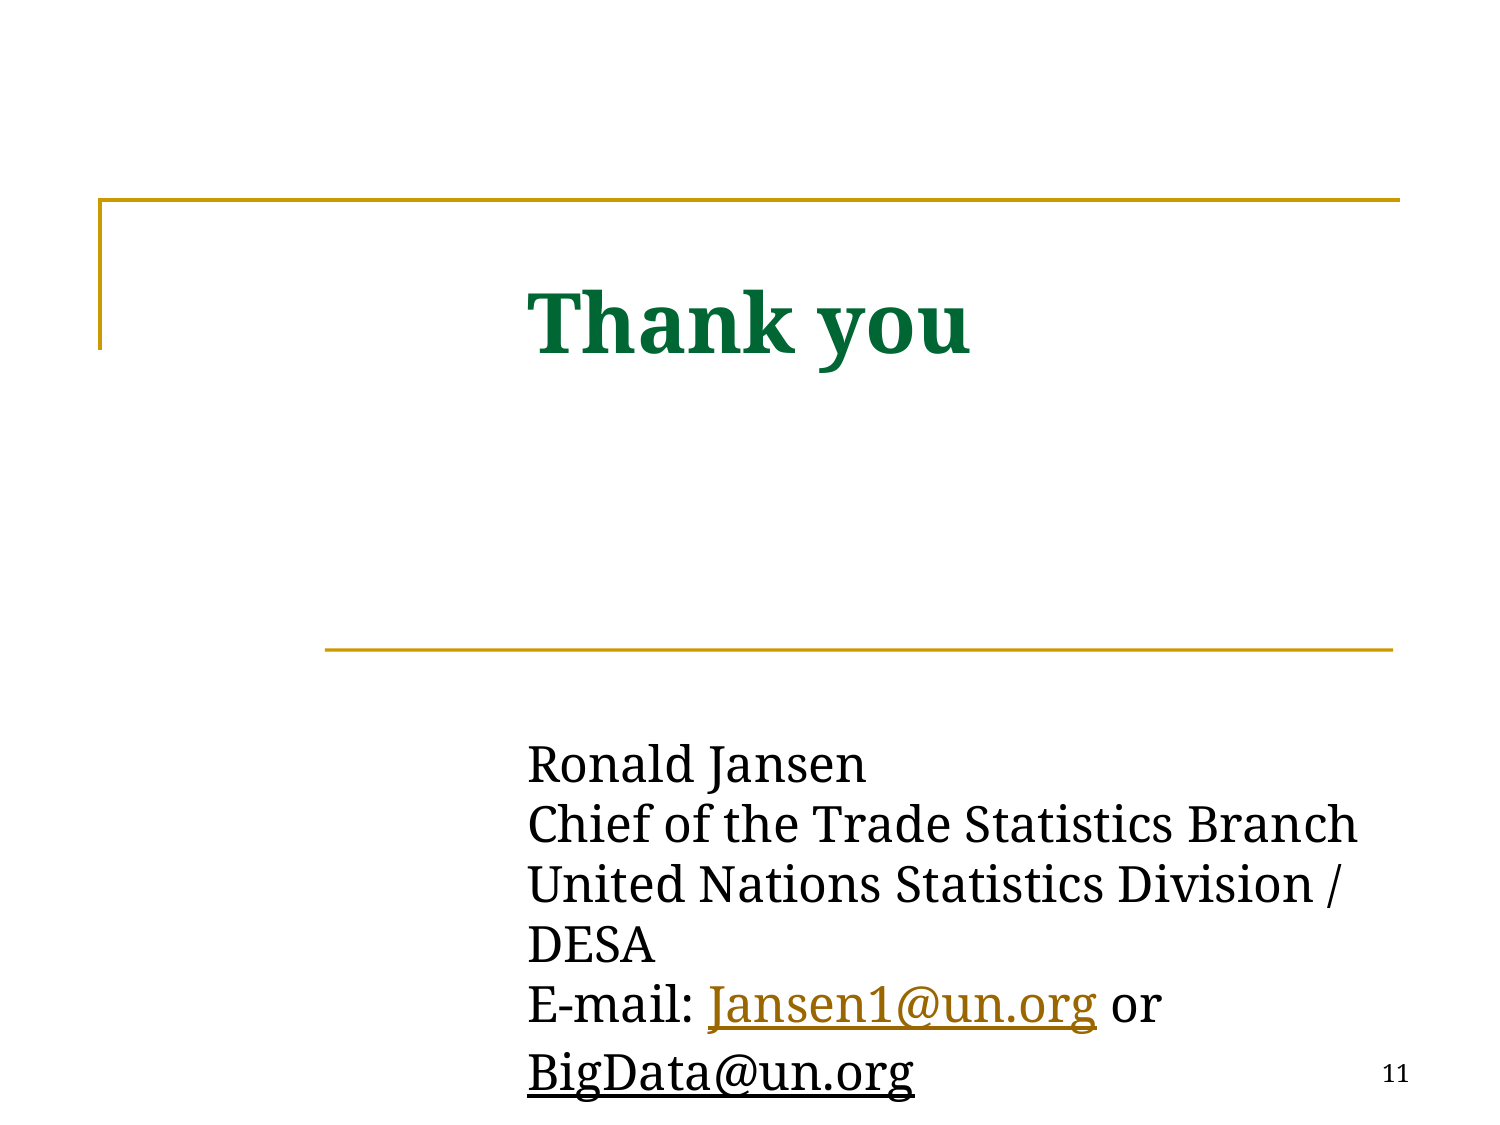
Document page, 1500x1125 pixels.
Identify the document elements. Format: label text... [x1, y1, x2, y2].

text_box Ronald Jansen Chief of the Trade Statistics Branch United Nations Statistics Division / DESA E-mail: Jansen1@un.org or BigData@un.org [512, 724, 1425, 1117]
title Thank you [200, 262, 1300, 425]
